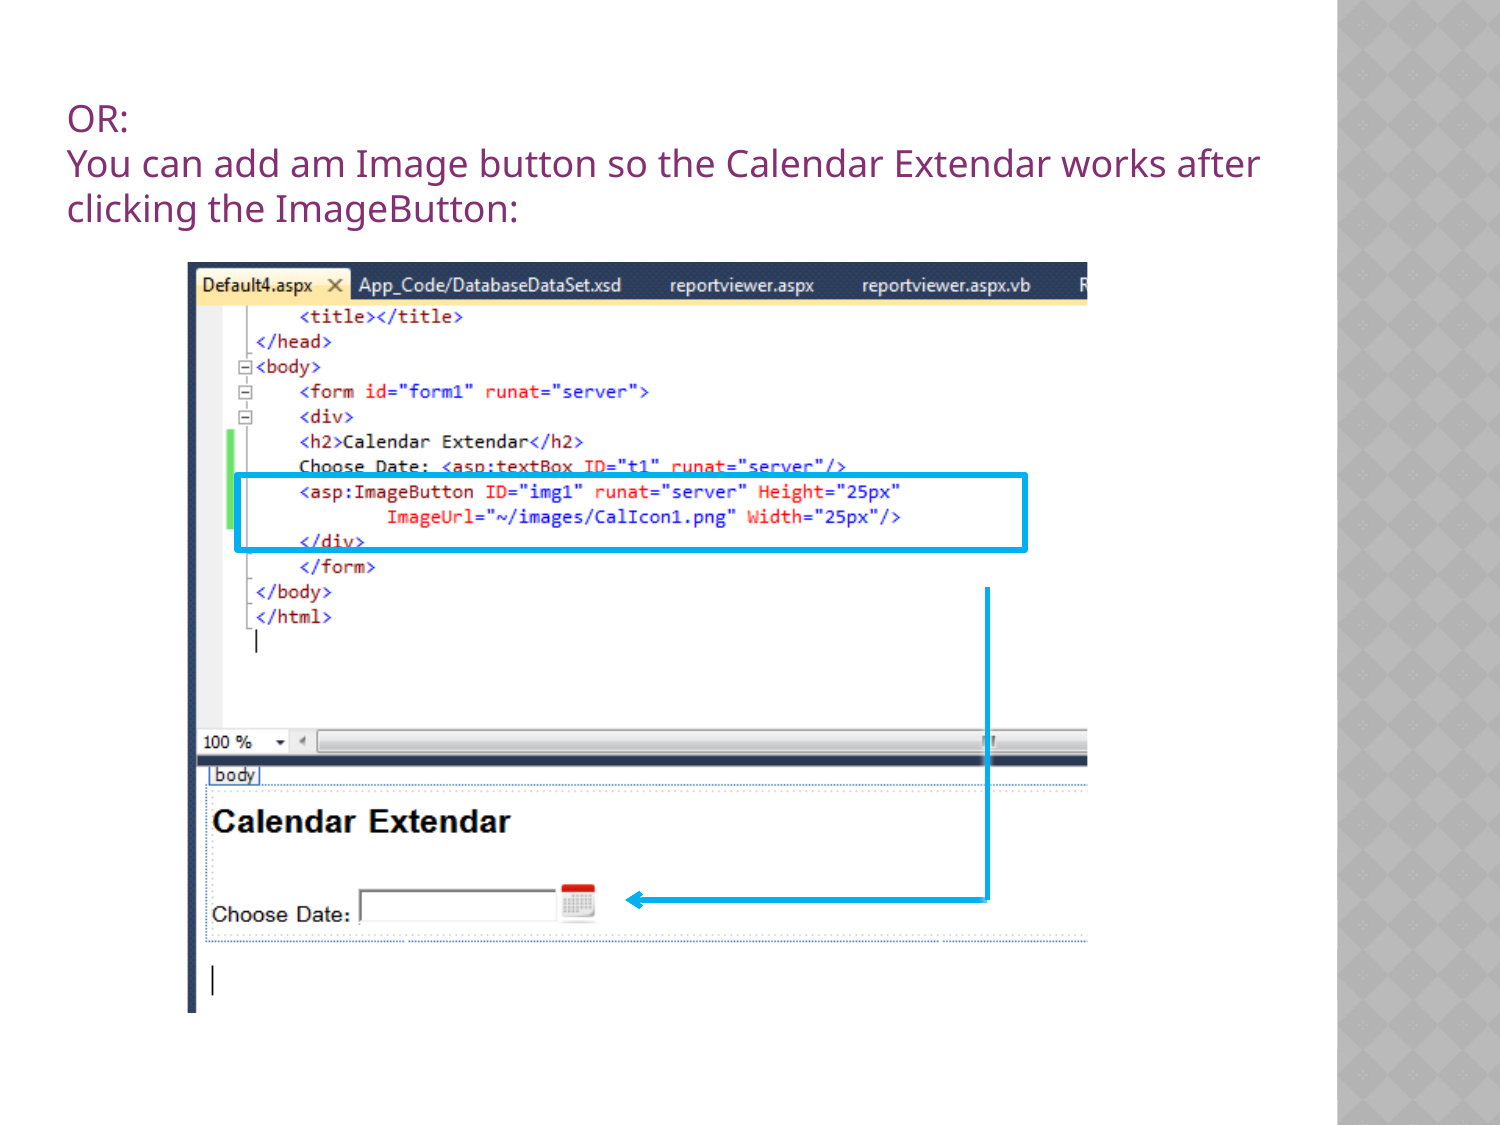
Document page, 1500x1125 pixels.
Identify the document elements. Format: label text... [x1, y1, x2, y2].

picture [186, 261, 1088, 1013]
text_box OR: You can add am Image button so the Calendar Extendar works after clicking the ImageButton: [51, 87, 1287, 283]
